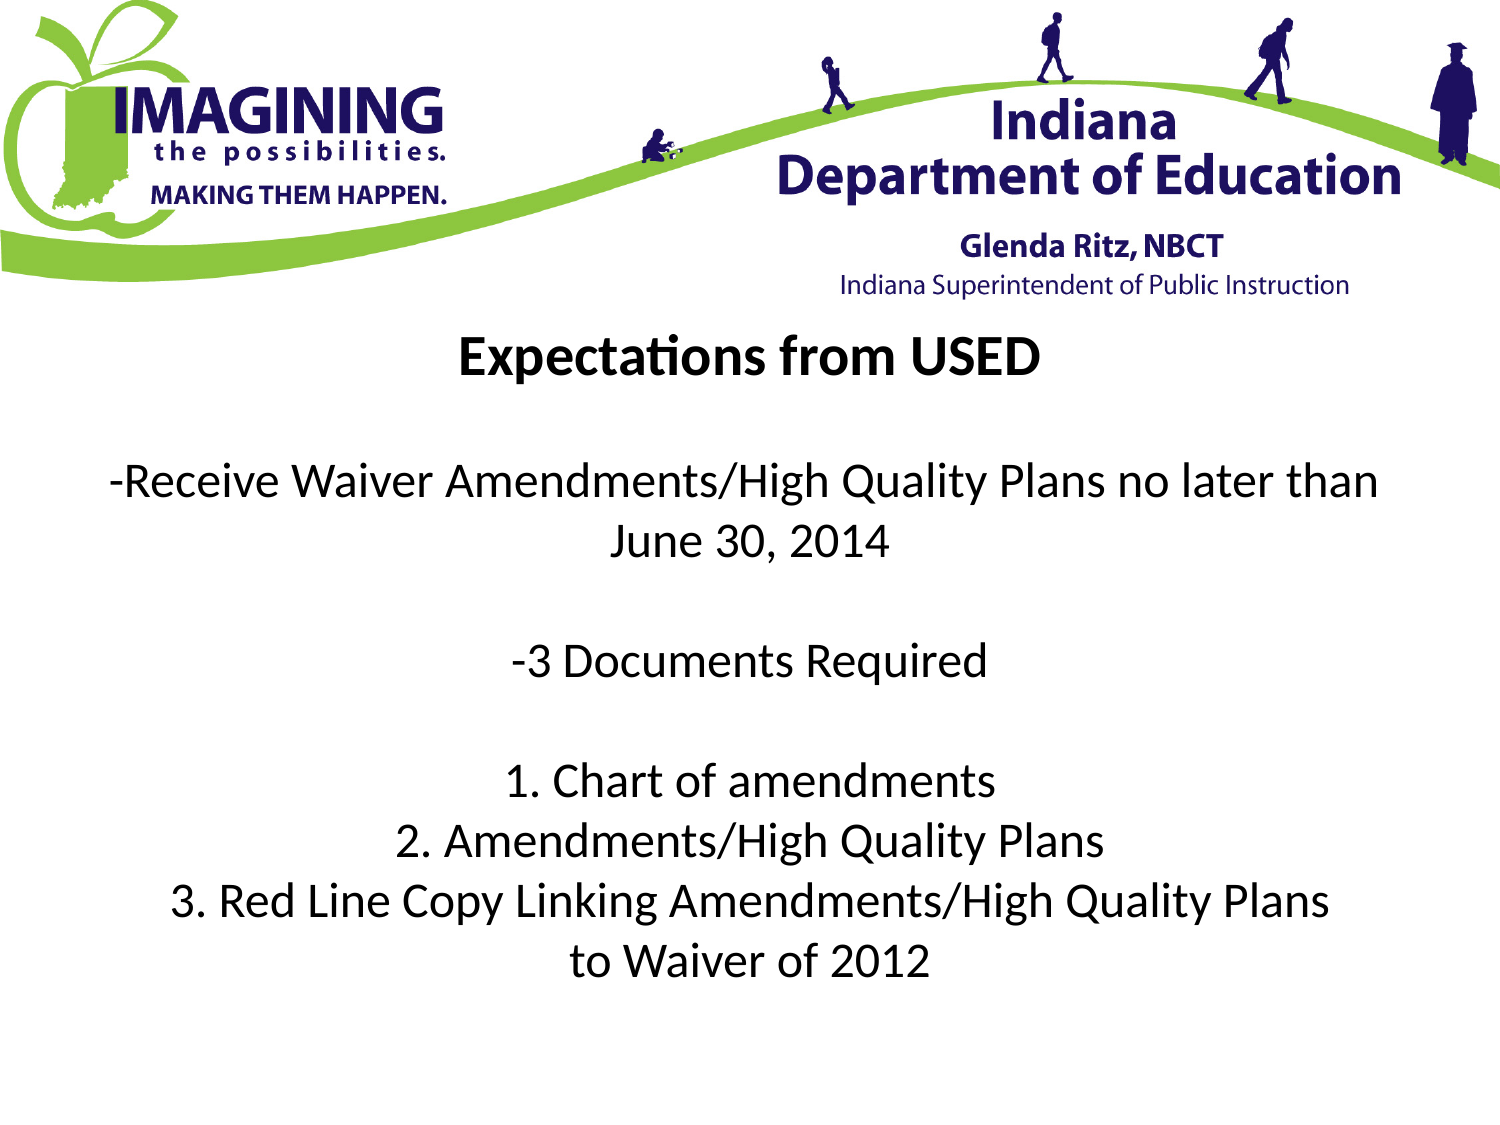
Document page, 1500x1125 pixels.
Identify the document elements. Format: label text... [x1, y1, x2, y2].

text_box [99, 542, 1425, 717]
picture [0, 0, 1500, 300]
title Expectations from USED -Receive Waiver Amendments/High Quality Plans no later than June 30, 2014 -3 Documents Required 1. Chart of amendments 2. Amendments/High Quality Plans 3. Red Line Copy Linking Amendments/High Quality Plans to Waiver of 2012 [37, 349, 1463, 475]
